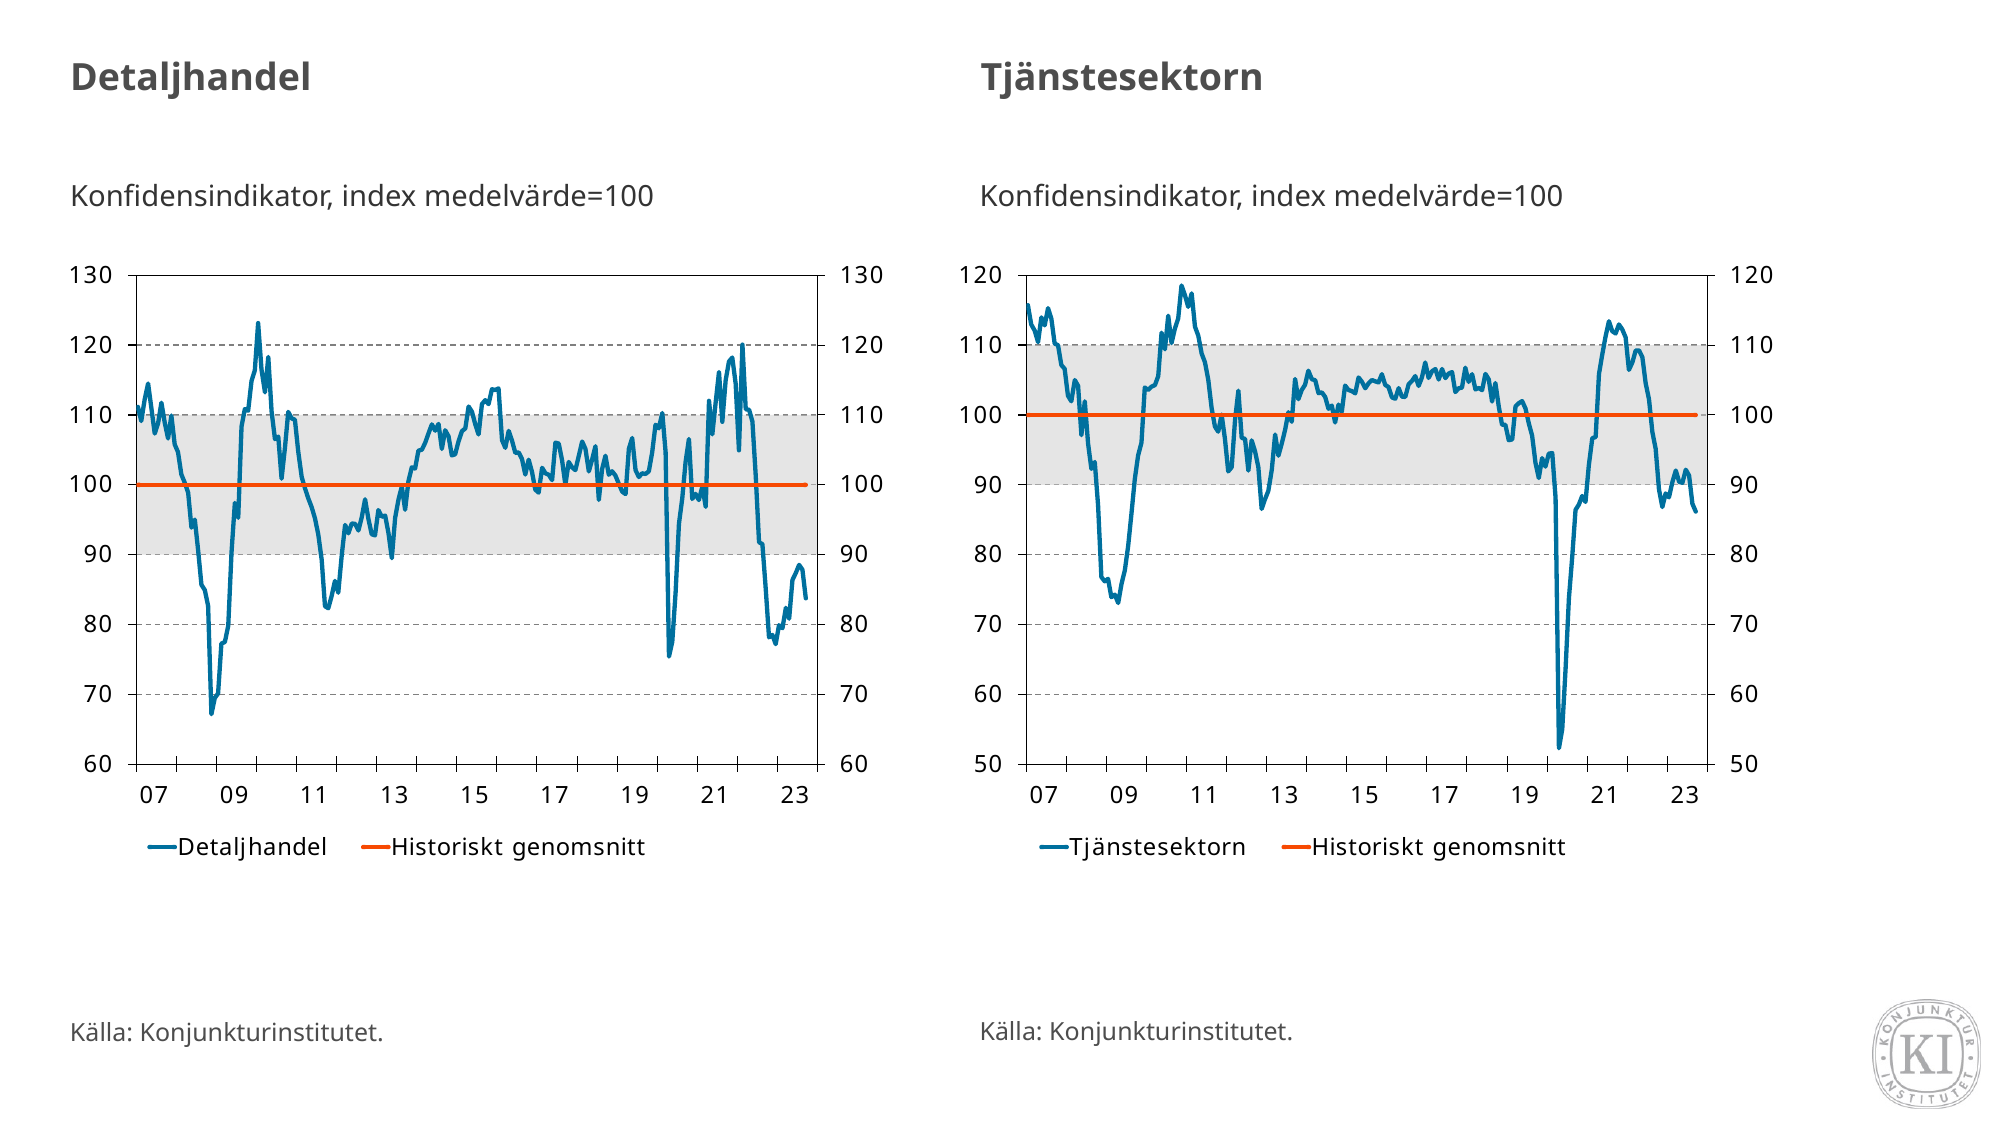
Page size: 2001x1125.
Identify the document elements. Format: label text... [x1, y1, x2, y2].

list Källa: Konjunkturinstitutet. [964, 1008, 1848, 1106]
subtitle Källa: Konjunkturinstitutet. [55, 1008, 938, 1106]
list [51, 249, 939, 874]
picture [1872, 999, 1981, 1109]
title Detaljhandel [55, 45, 938, 128]
list Konfidensindikator, index medelvärde=100 [964, 137, 1848, 220]
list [941, 249, 1829, 874]
list Konfidensindikator, index medelvärde=100 [55, 137, 938, 220]
list Tjänstesektorn [965, 45, 1849, 129]
